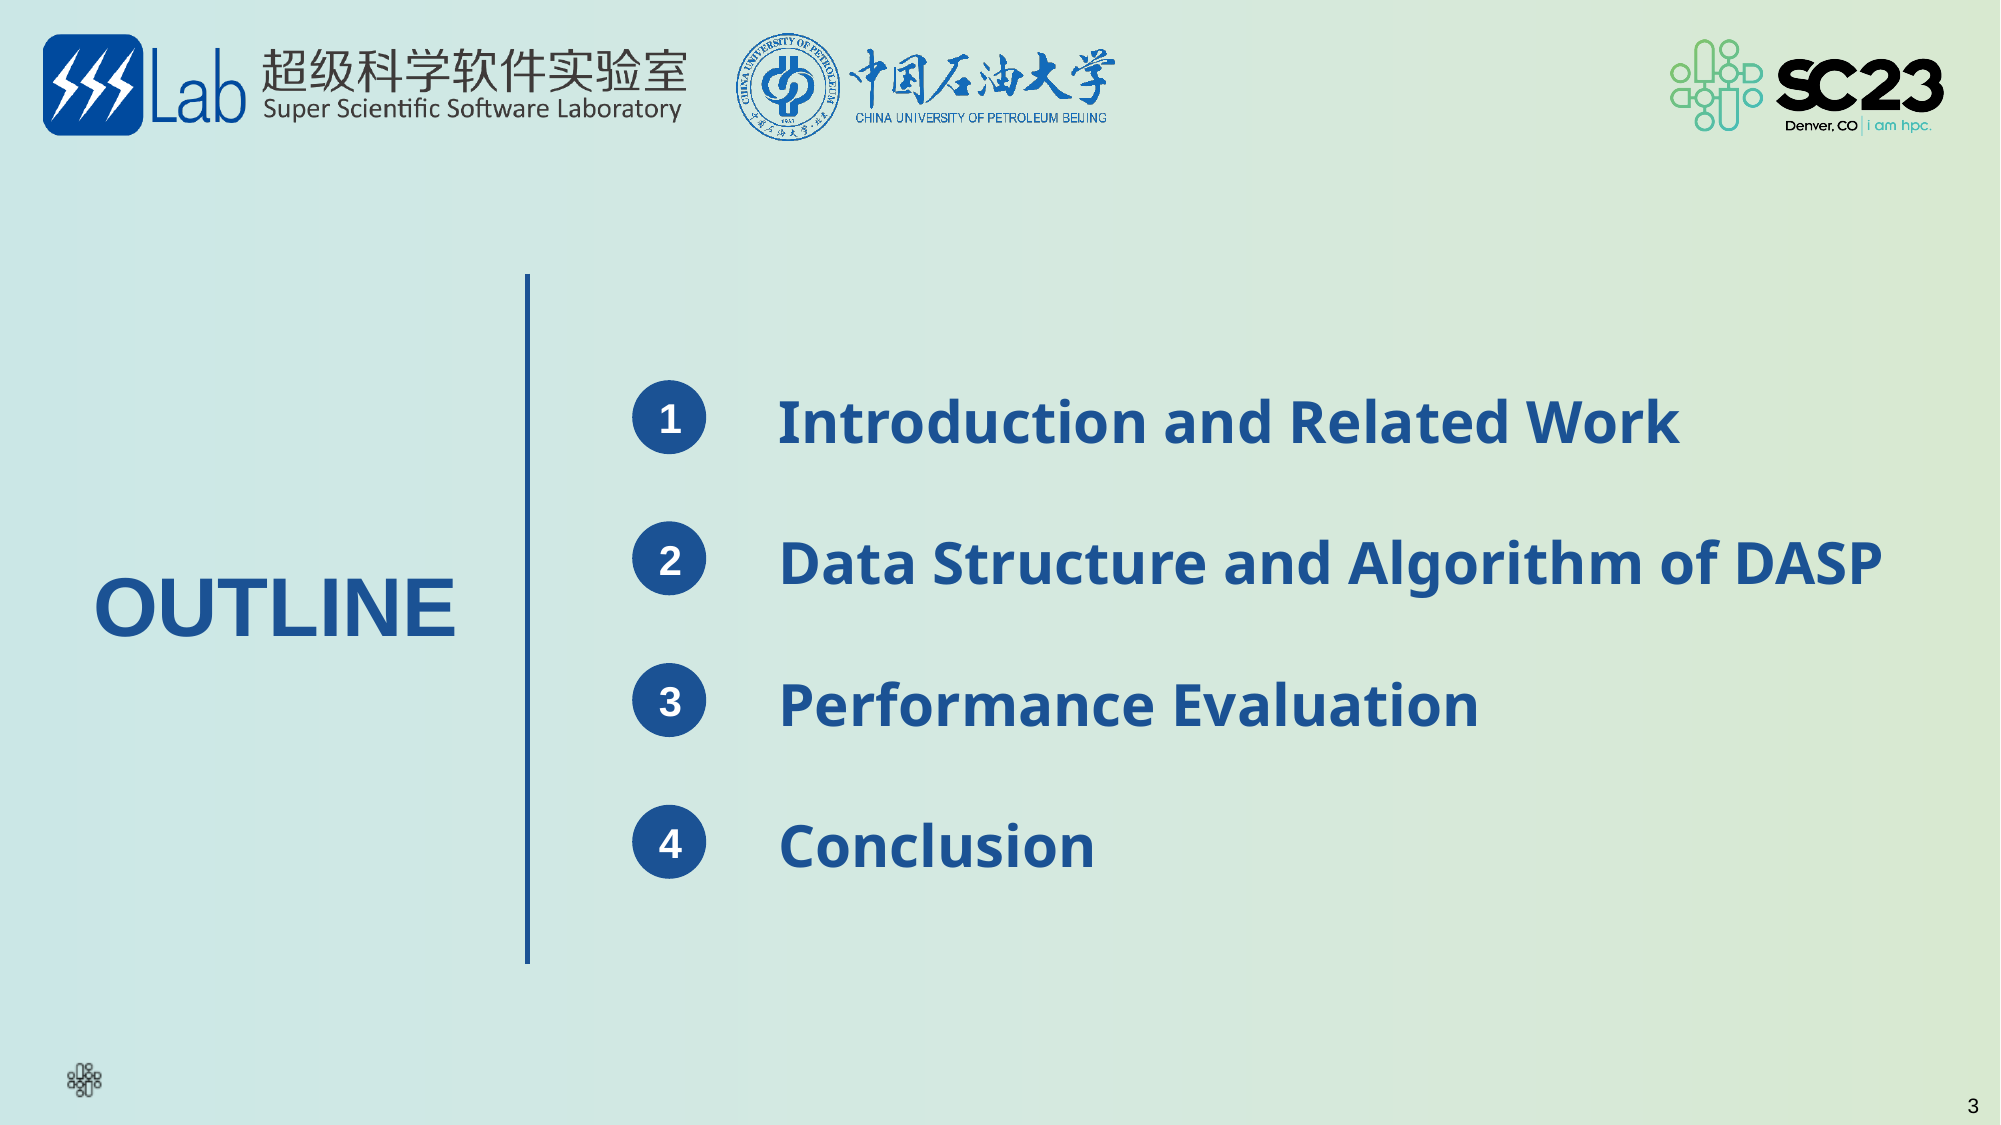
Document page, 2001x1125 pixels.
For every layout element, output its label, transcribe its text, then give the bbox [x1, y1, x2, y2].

text_box 3 [633, 663, 706, 737]
text_box Introduction and Related Work [763, 377, 1735, 463]
text_box 2 [633, 522, 706, 595]
text_box OUTLINE [78, 545, 481, 661]
text_box Conclusion [763, 802, 1485, 887]
slide_number 3 [1898, 1083, 1995, 1125]
picture [0, 0, 2001, 1125]
text_box Data Structure and Algorithm of DASP [763, 518, 1945, 604]
text_box 4 [633, 805, 706, 878]
text_box 1 [633, 380, 706, 454]
text_box Performance Evaluation [763, 660, 1508, 746]
